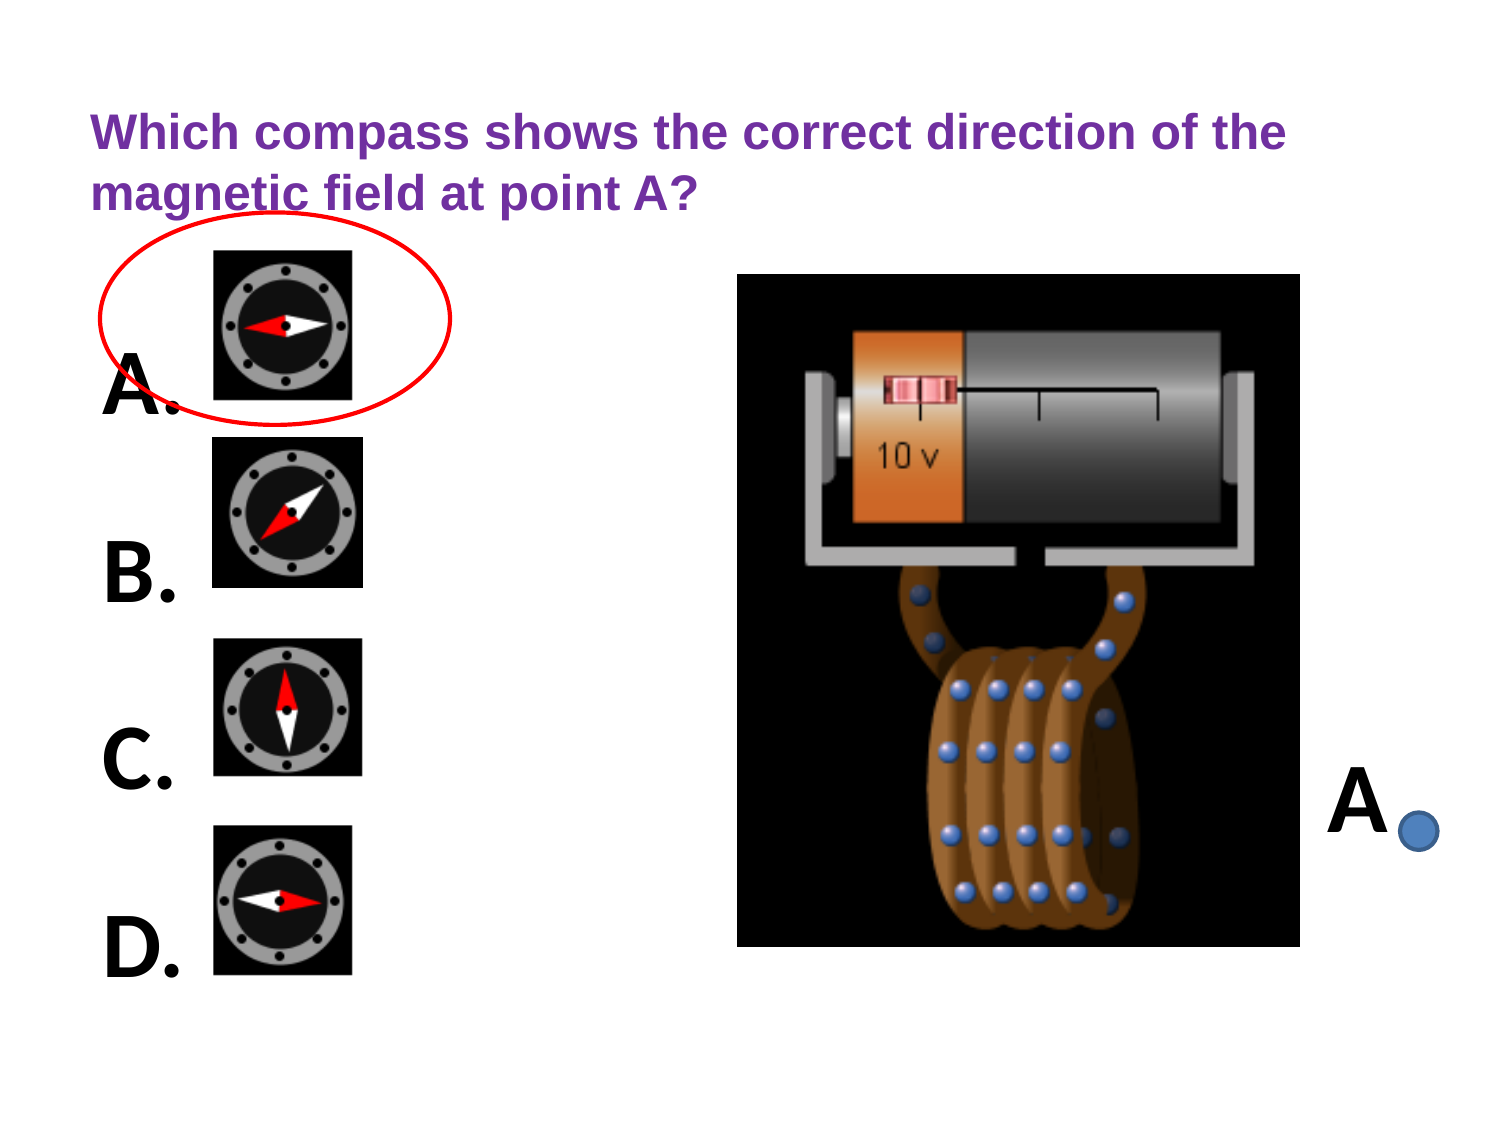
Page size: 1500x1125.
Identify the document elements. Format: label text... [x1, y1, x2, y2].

picture [212, 437, 363, 588]
picture [212, 824, 354, 977]
picture [737, 274, 1301, 947]
text_box [97, 210, 453, 427]
title Which compass shows the correct direction of the magnetic field at point A? [75, 45, 1500, 275]
picture [212, 637, 365, 779]
picture [212, 249, 354, 402]
text_box [1397, 810, 1440, 853]
text_box A [1312, 725, 1413, 860]
list [87, 162, 275, 1013]
